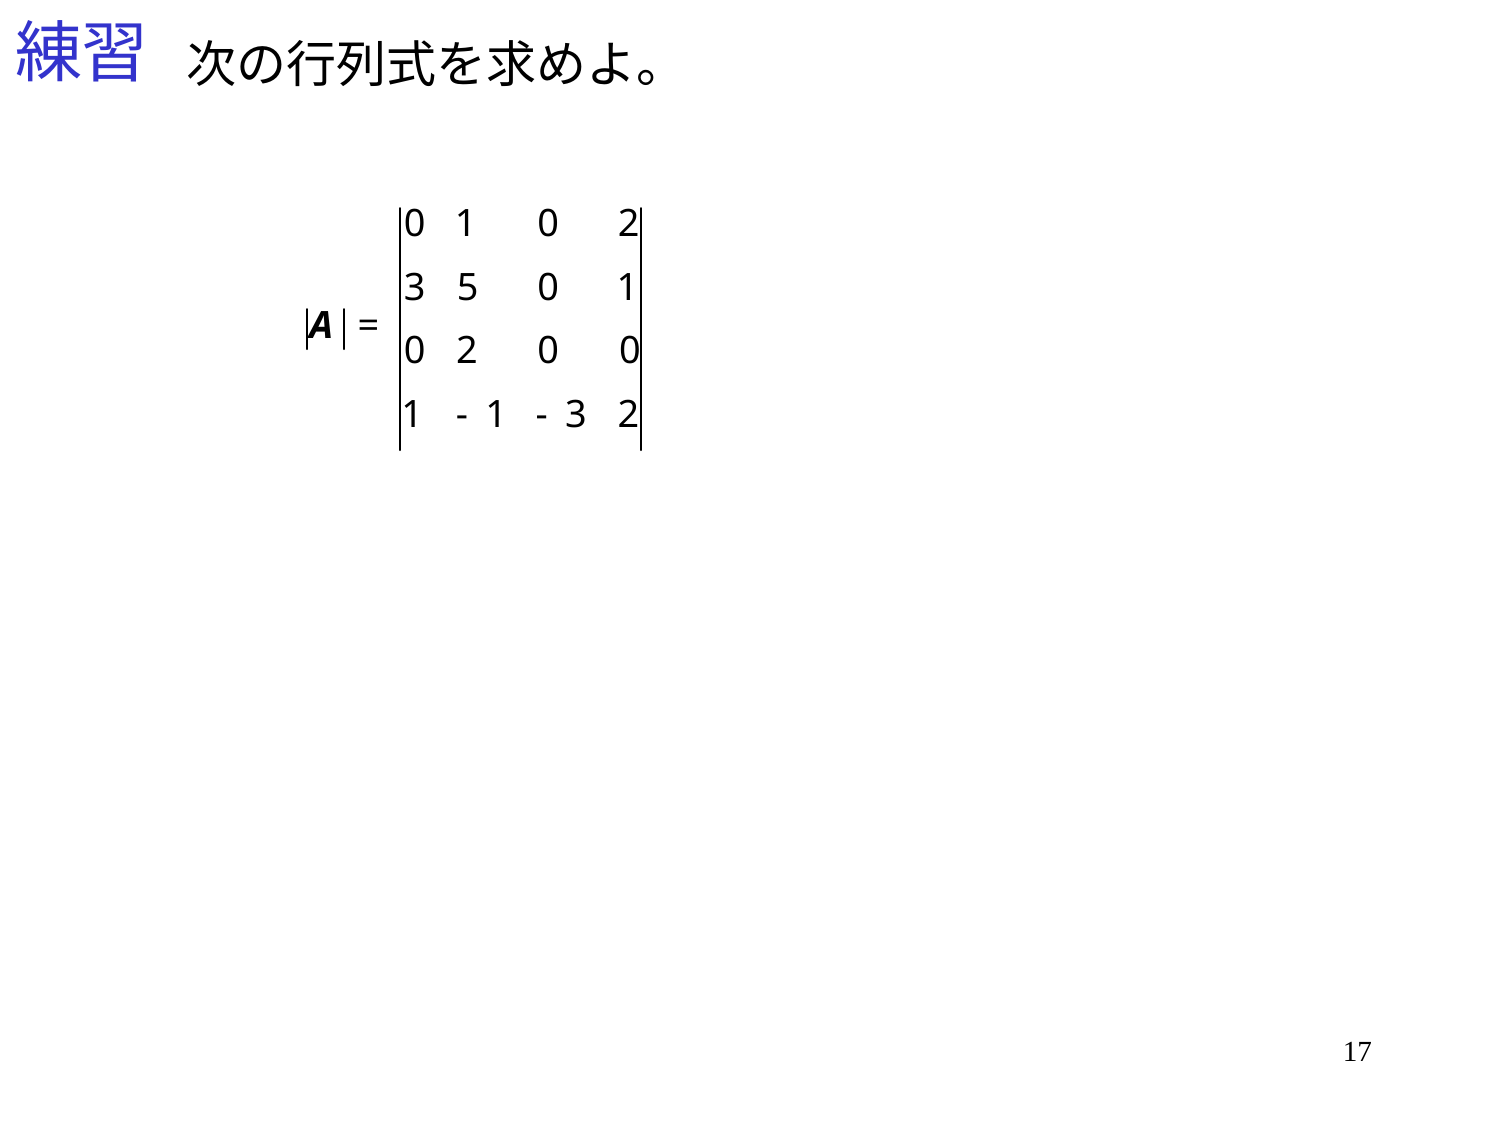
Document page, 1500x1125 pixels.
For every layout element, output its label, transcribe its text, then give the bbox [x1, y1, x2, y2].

title 練習 [0, 0, 1126, 101]
slide_number 17 [1074, 1024, 1388, 1101]
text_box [299, 199, 651, 459]
text_box 次の行列式を求めよ。 [171, 24, 702, 100]
